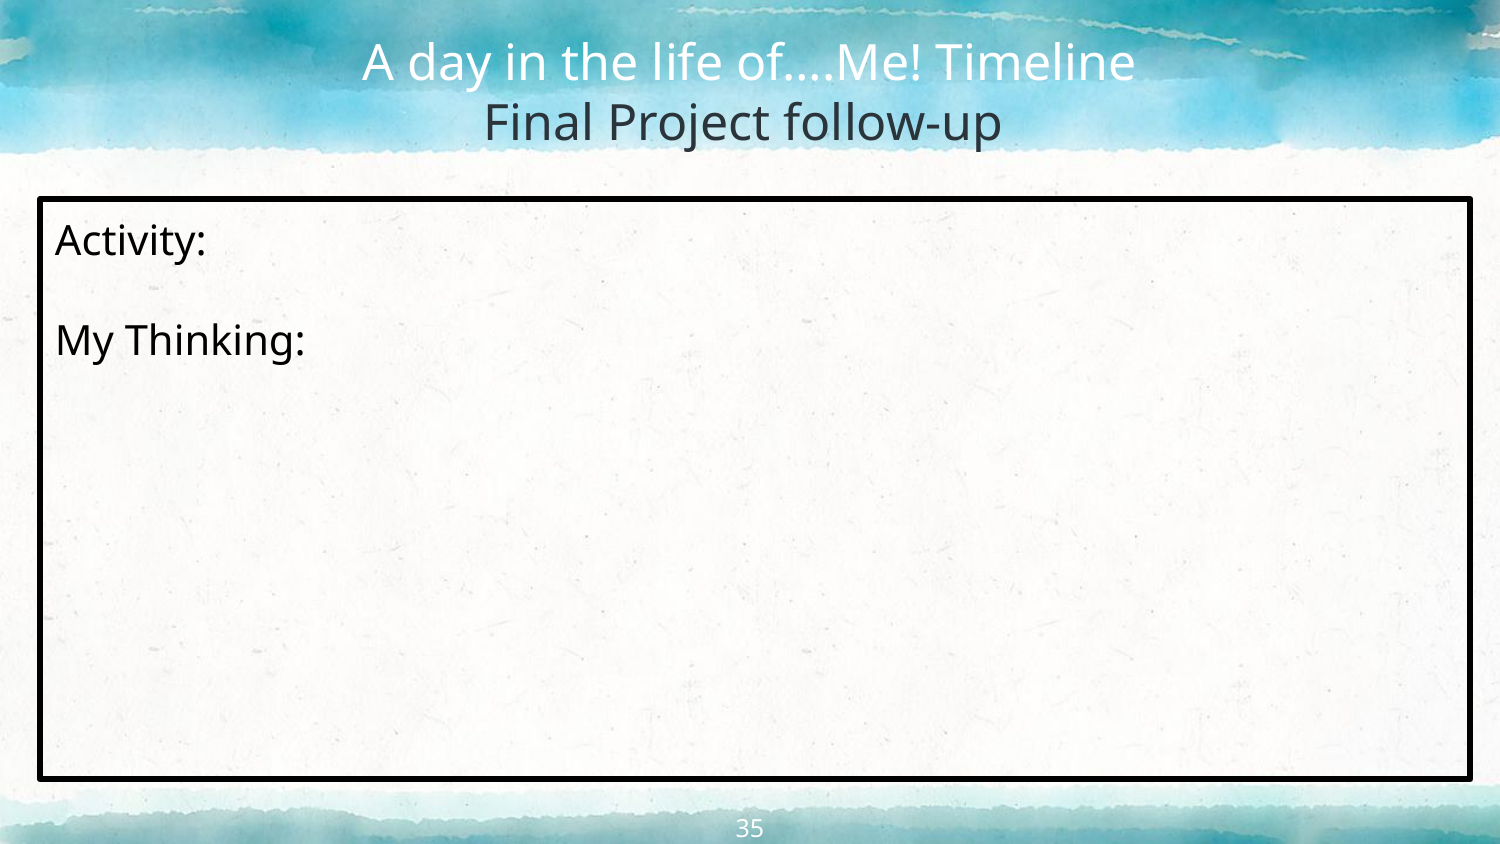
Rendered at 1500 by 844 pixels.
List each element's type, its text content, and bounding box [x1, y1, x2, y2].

text_box Activity: My Thinking: [40, 199, 1471, 780]
slide_number 35 [705, 797, 795, 844]
title A day in the life of….Me! Timeline Final Project follow-up [75, 0, 1425, 184]
picture [0, 0, 1500, 844]
